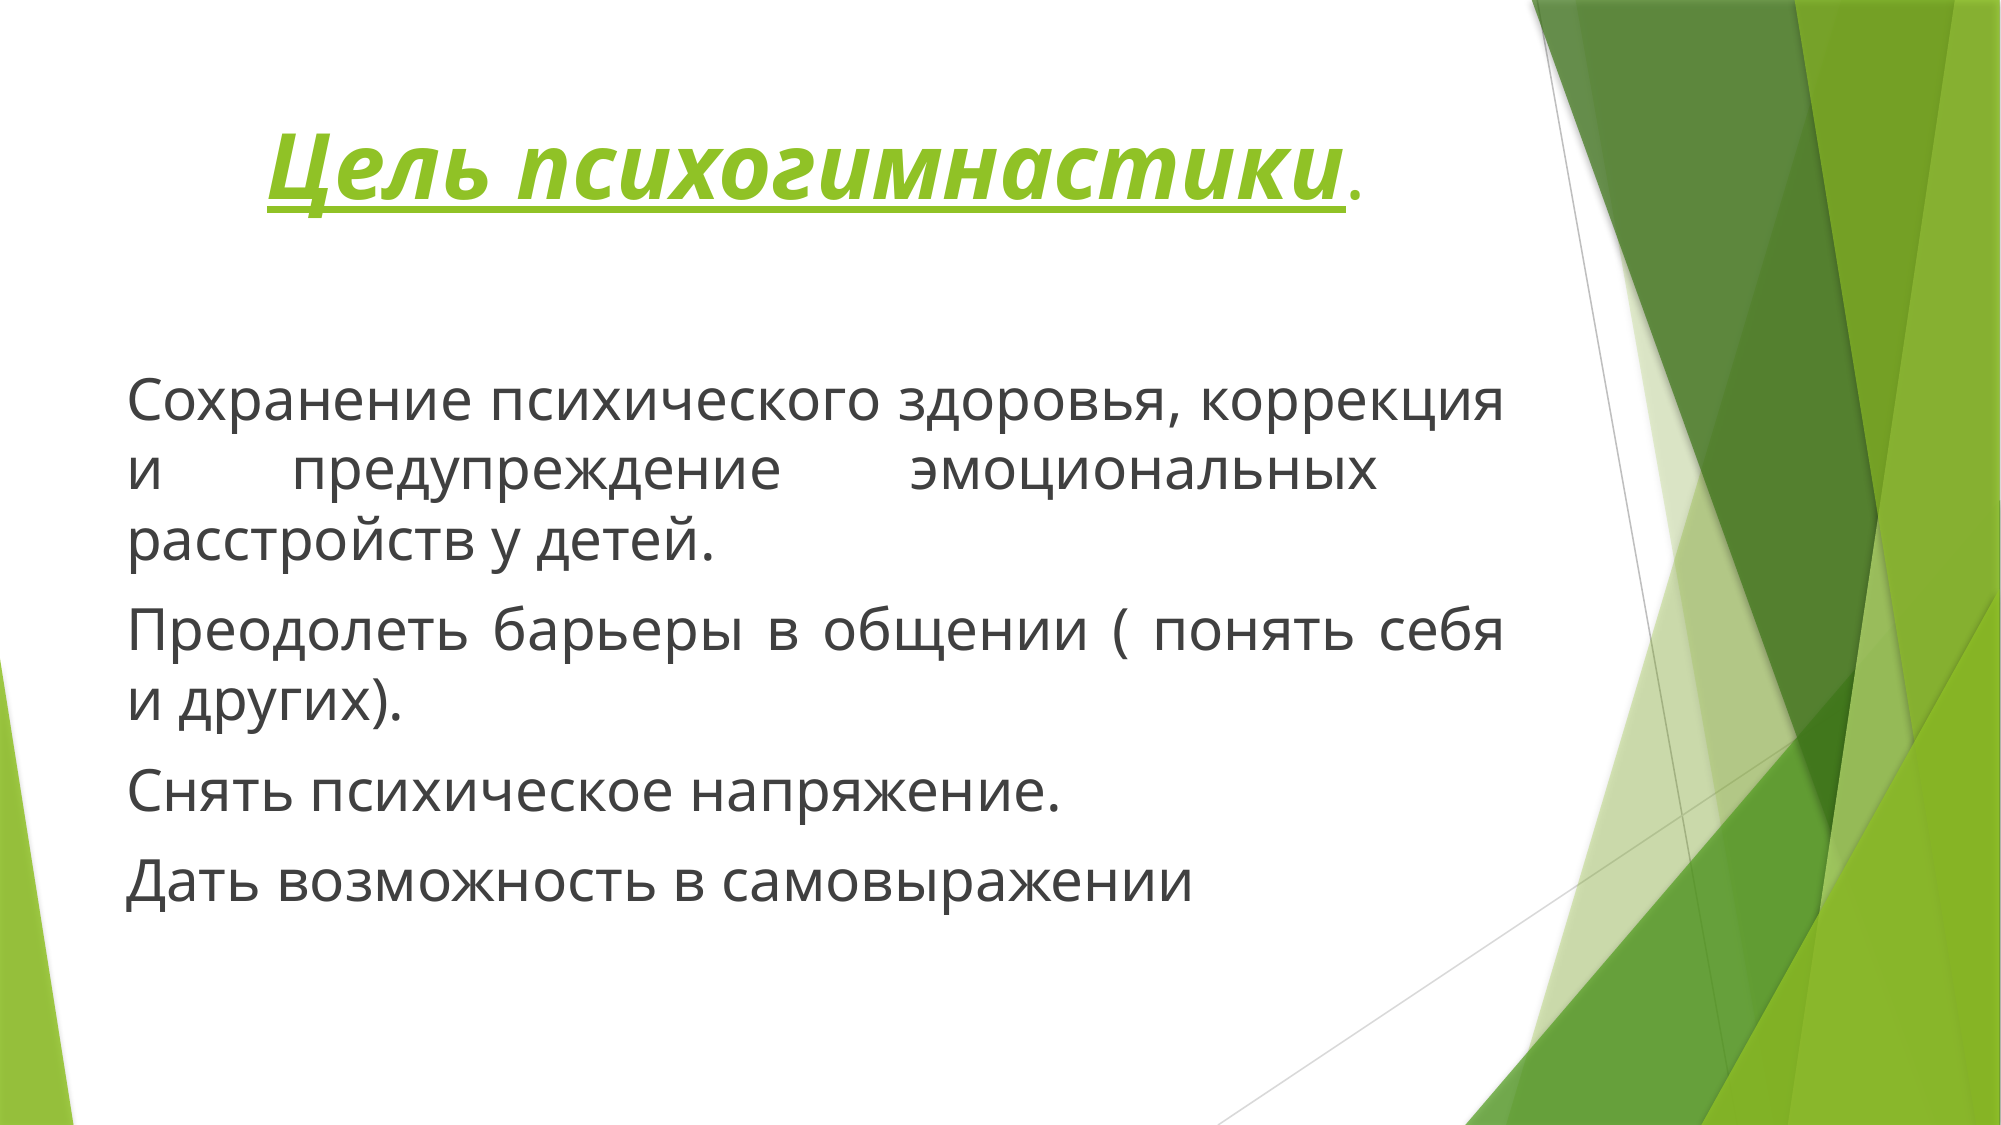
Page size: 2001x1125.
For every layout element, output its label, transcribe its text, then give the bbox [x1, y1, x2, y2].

list Сохранение психического здоровья, коррекция и предупреждение эмоциональных расстройств у детей. Преодолеть барьеры в общении ( понять себя и других). Снять психическое напряжение. Дать возможность в самовыражении [111, 354, 1522, 992]
title Цель психогимнастики. [111, 99, 1522, 317]
